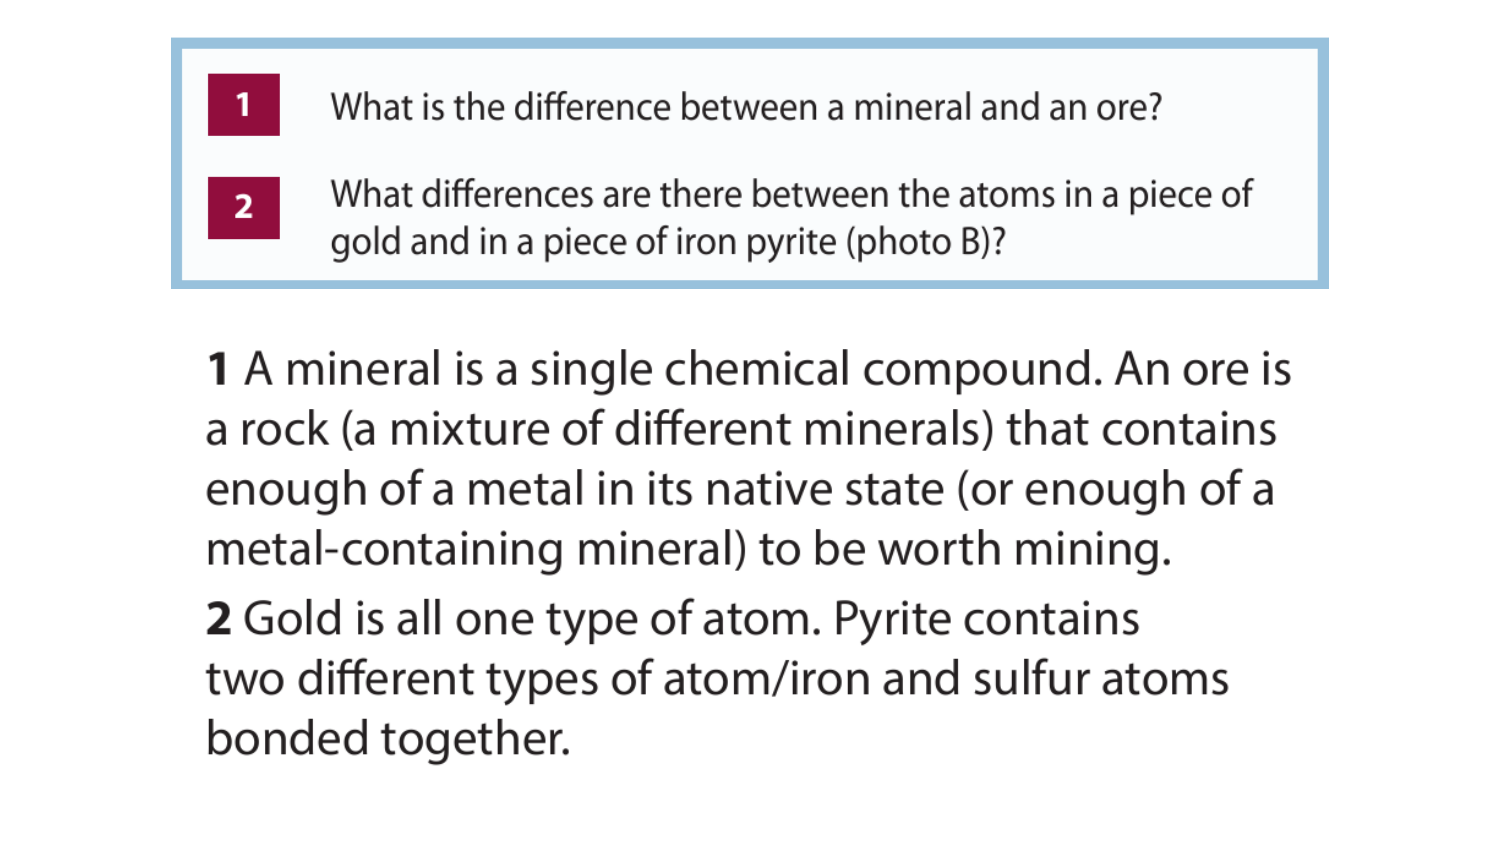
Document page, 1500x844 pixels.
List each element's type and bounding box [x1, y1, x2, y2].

picture [170, 34, 1330, 289]
picture [182, 314, 1318, 796]
